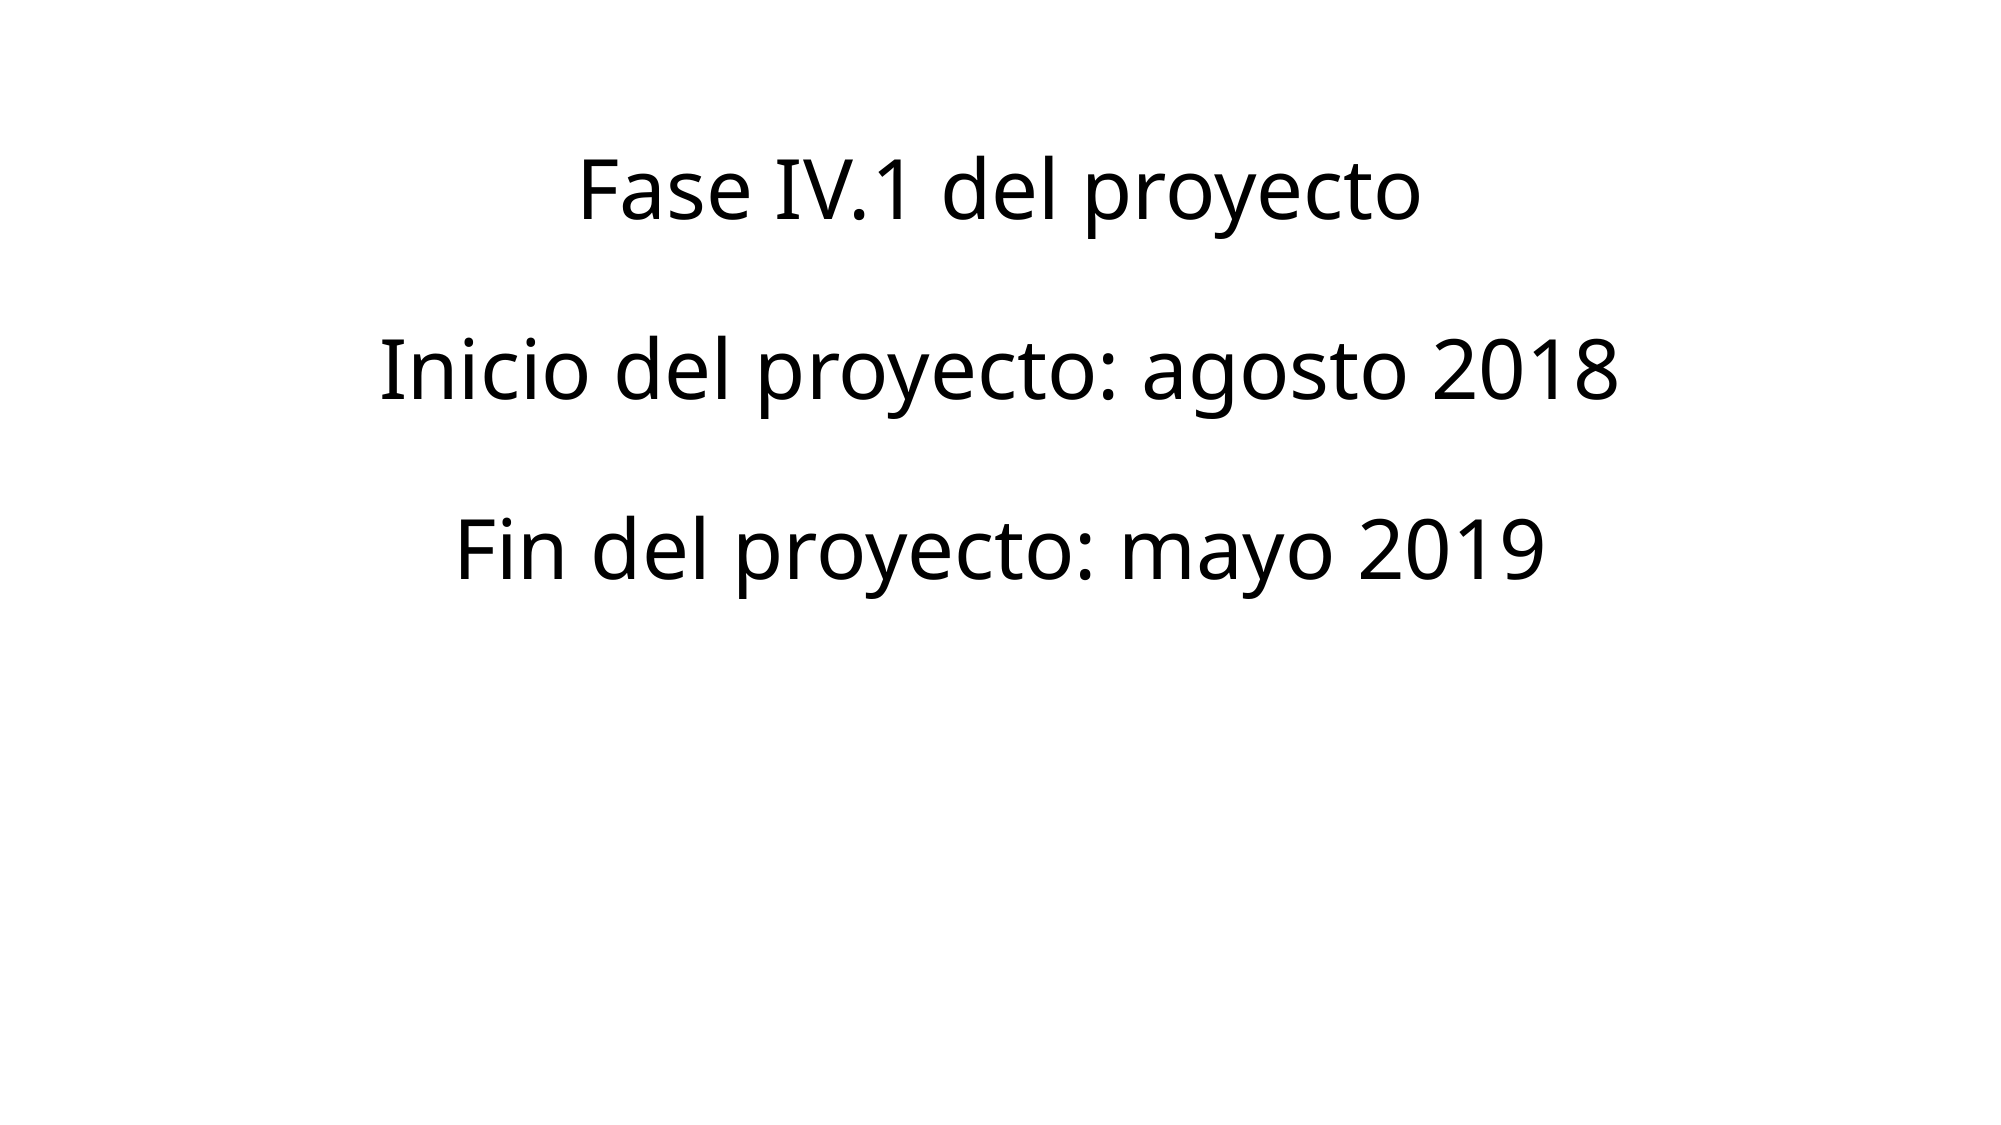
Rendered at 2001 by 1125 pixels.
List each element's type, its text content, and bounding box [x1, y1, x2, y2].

title Fase IV.1 del proyecto Inicio del proyecto: agosto 2018 Fin del proyecto: mayo 2019 [362, 406, 1639, 705]
